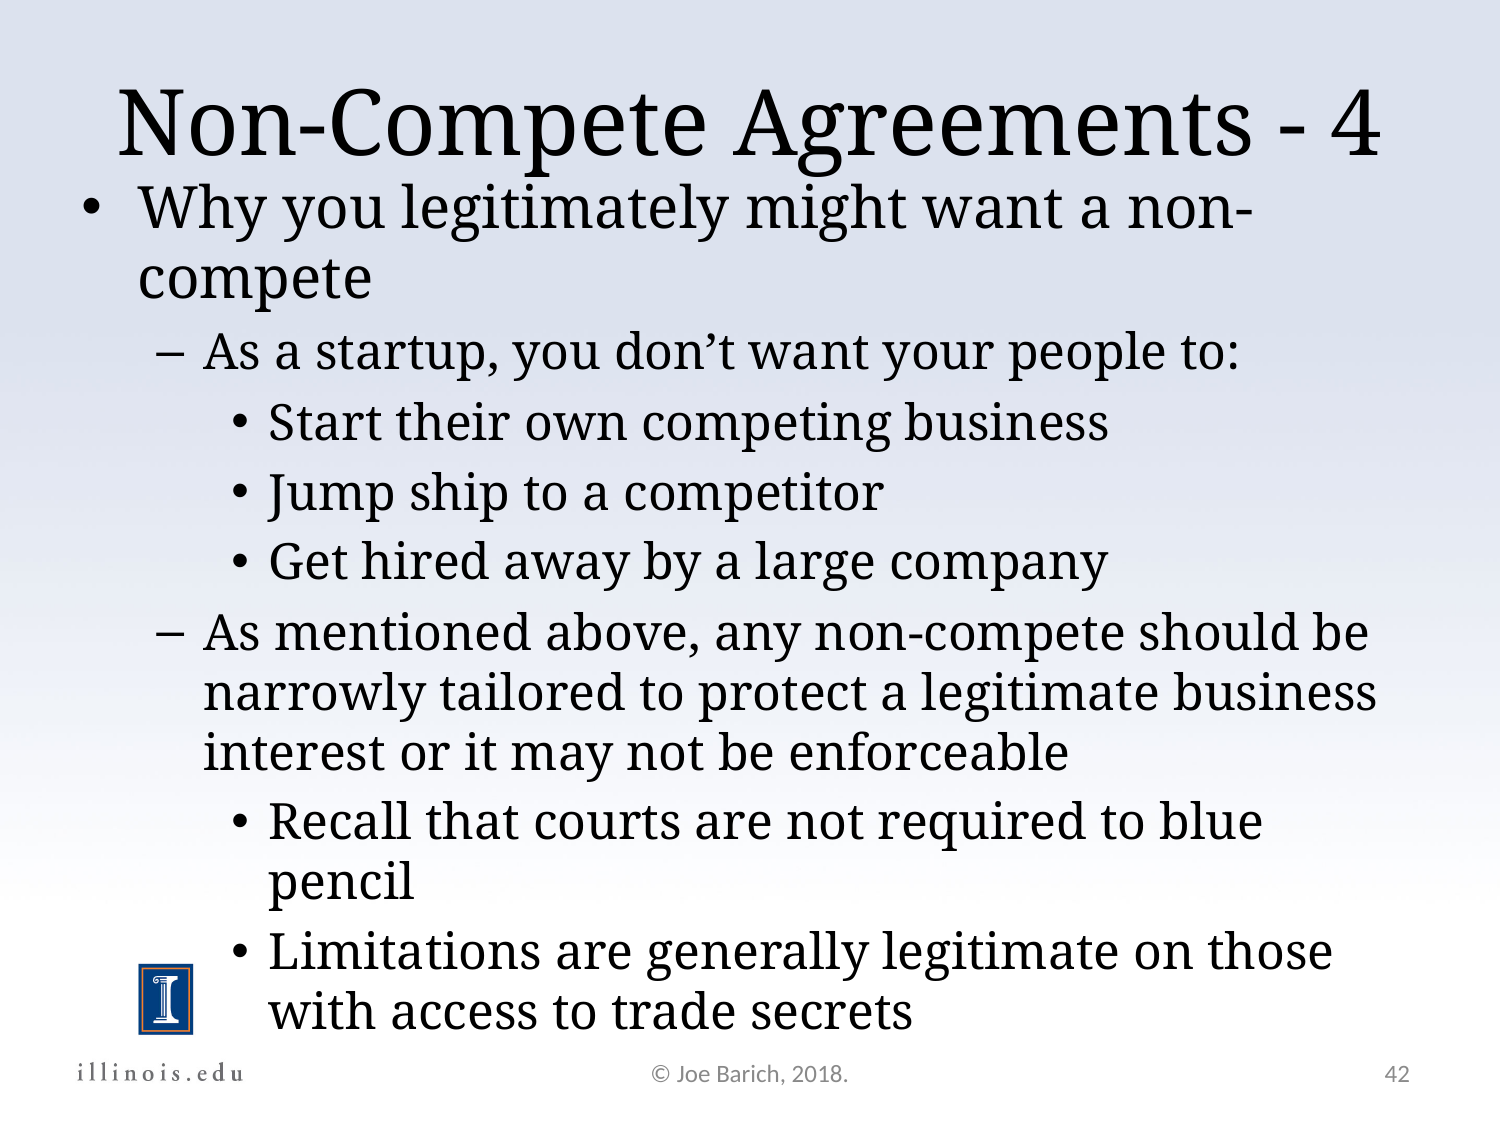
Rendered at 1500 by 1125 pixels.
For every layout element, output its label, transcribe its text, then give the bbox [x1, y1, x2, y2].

picture [0, 0, 1500, 1125]
title Non-Compete Agreements - 4 [74, 44, 1426, 193]
list Why you legitimately might want a non-compete As a startup, you don’t want your people to: Start their own competing business Jump ship to a competitor Get hired away by a large company As mentioned above, any non-compete should be narrowly tailored to protect a legitimate business interest or it may not be enforceable Recall that courts are not required to blue pencil Limitations are generally legitimate on those with access to trade secrets [66, 162, 1417, 984]
footer © Joe Barich, 2018. [512, 1042, 988, 1103]
slide_number 42 [1074, 1042, 1425, 1103]
